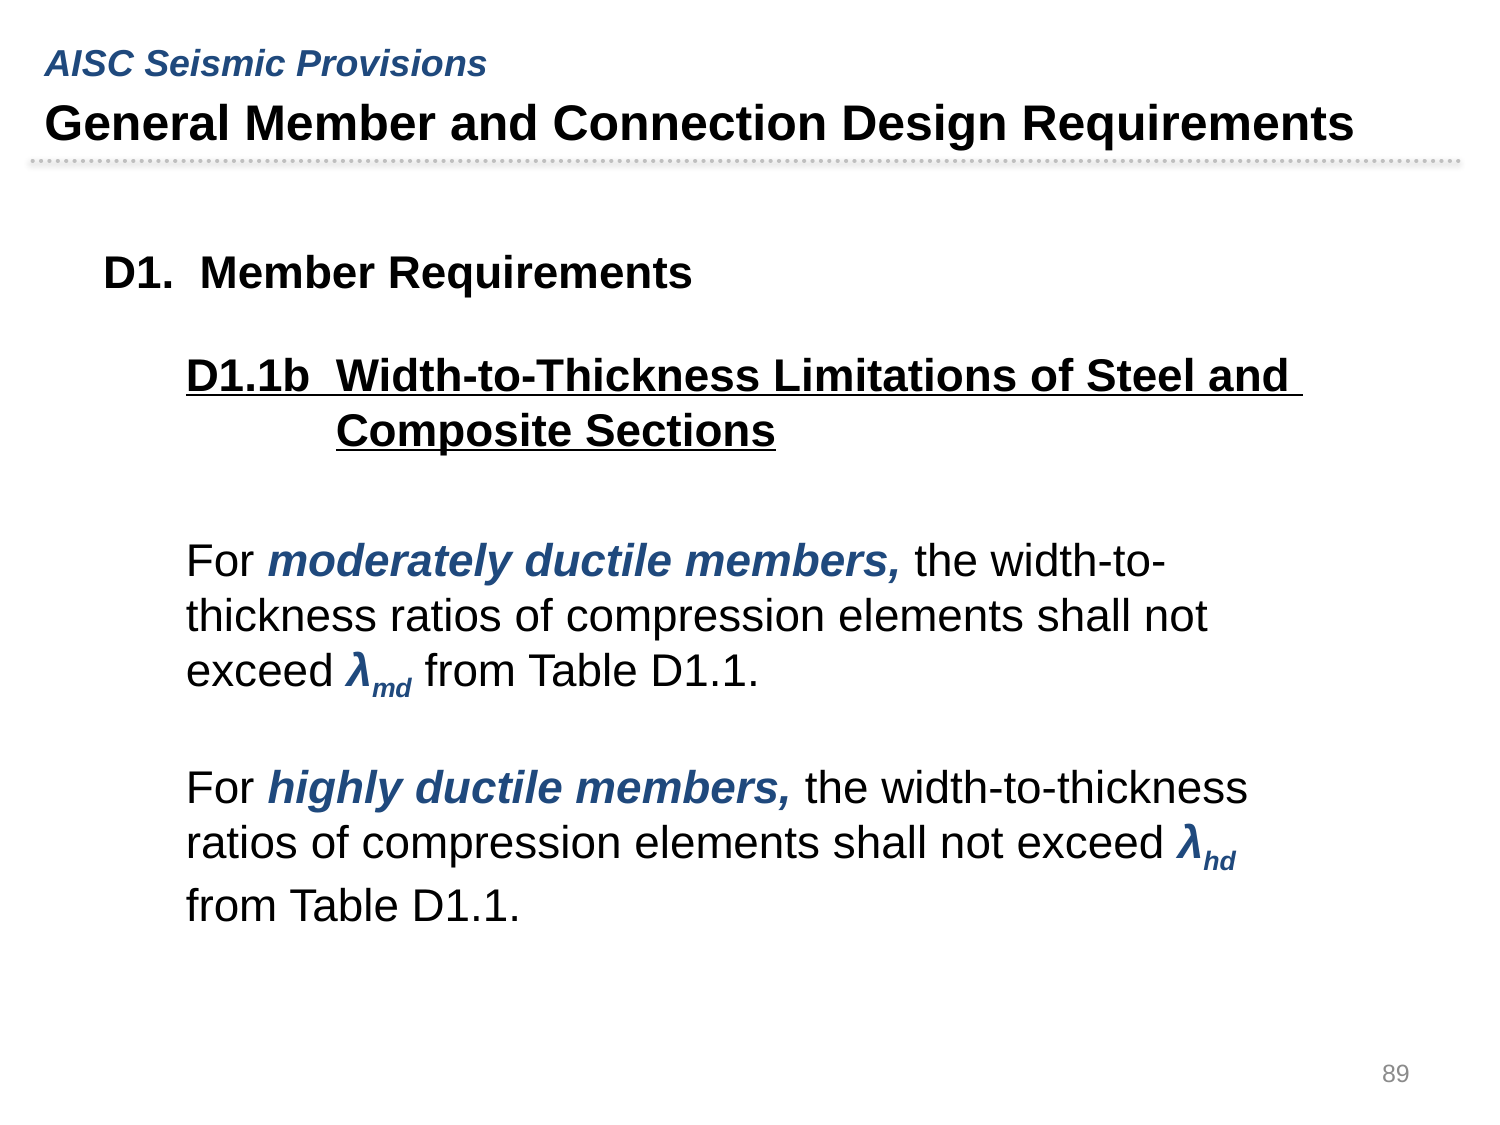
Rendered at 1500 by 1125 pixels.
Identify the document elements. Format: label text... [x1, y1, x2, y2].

list General Member and Connection Design Requirements [29, 82, 1377, 150]
text_box D1.1b Width-to-Thickness Limitations of Steel and Composite Sections [171, 338, 1332, 463]
list AISC Seismic Provisions [29, 30, 1377, 79]
text_box For moderately ductile members, the width-to-thickness ratios of compression elements shall not exceed λmd from Table D1.1. For highly ductile members, the width-to-thickness ratios of compression elements shall not exceed λhd from Table D1.1. [171, 523, 1317, 993]
text_box D1. Member Requirements [88, 208, 1119, 306]
slide_number 89 [1074, 1042, 1425, 1103]
